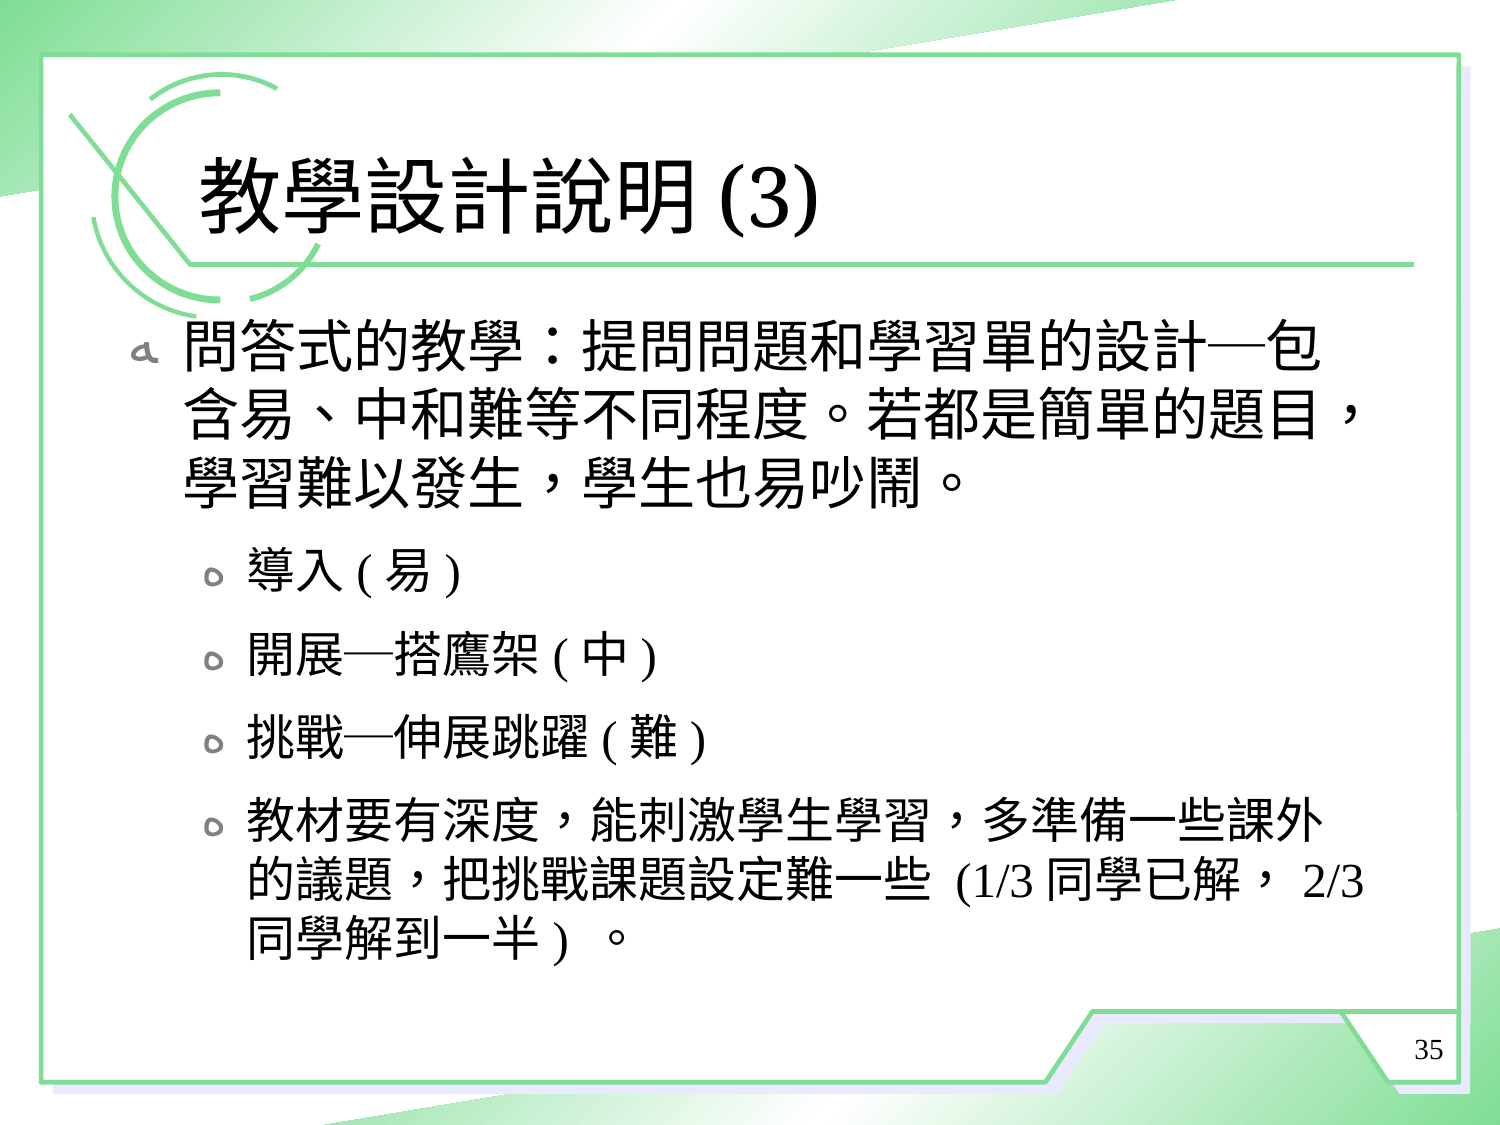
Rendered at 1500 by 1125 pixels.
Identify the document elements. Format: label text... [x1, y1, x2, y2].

slide_number 35 [1352, 1023, 1459, 1081]
title 教學設計說明(3) [183, 99, 1388, 288]
list 問答式的教學：提問問題和學習單的設計─包含易、中和難等不同程度。若都是簡單的題目，學習難以發生，學生也易吵鬧。 導入(易) 開展─搭鷹架(中) 挑戰─伸展跳躍(難) 教材要有深度，能刺激學生學習，多準備一些課外的議題，把挑戰課題設定難一些 (1/3同學已解，2/3同學解到一半) 。 [112, 302, 1388, 978]
